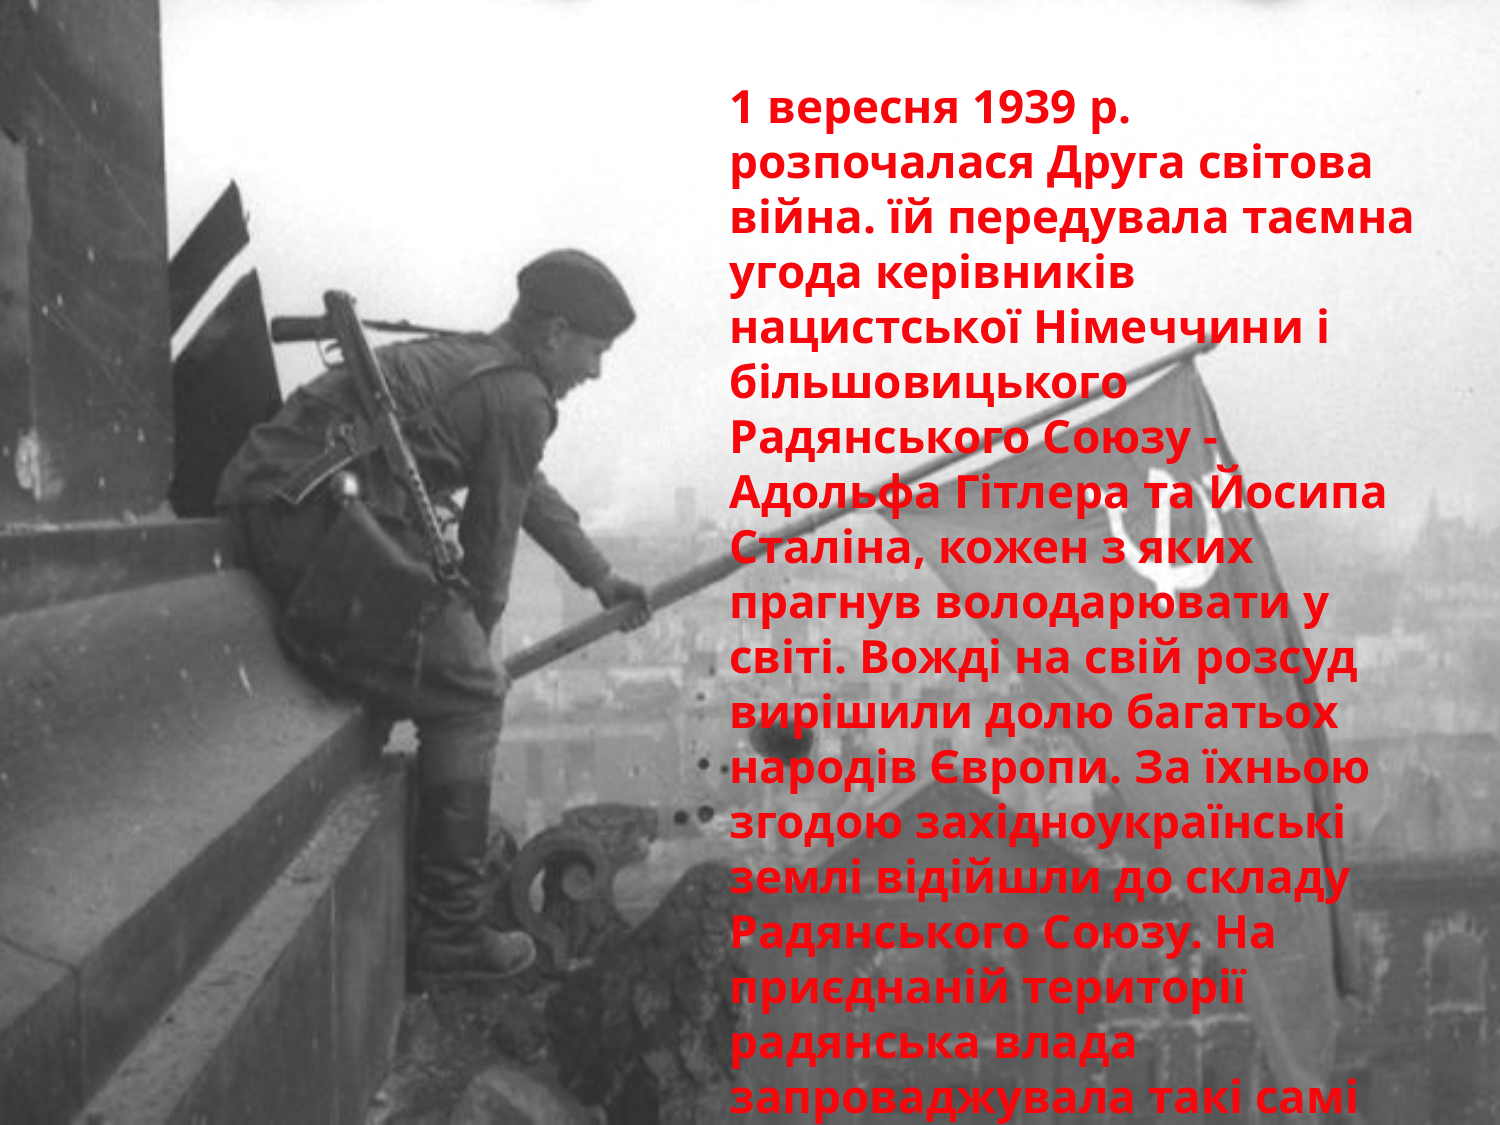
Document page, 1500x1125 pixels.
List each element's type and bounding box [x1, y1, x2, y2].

list [0, 0, 1500, 1125]
